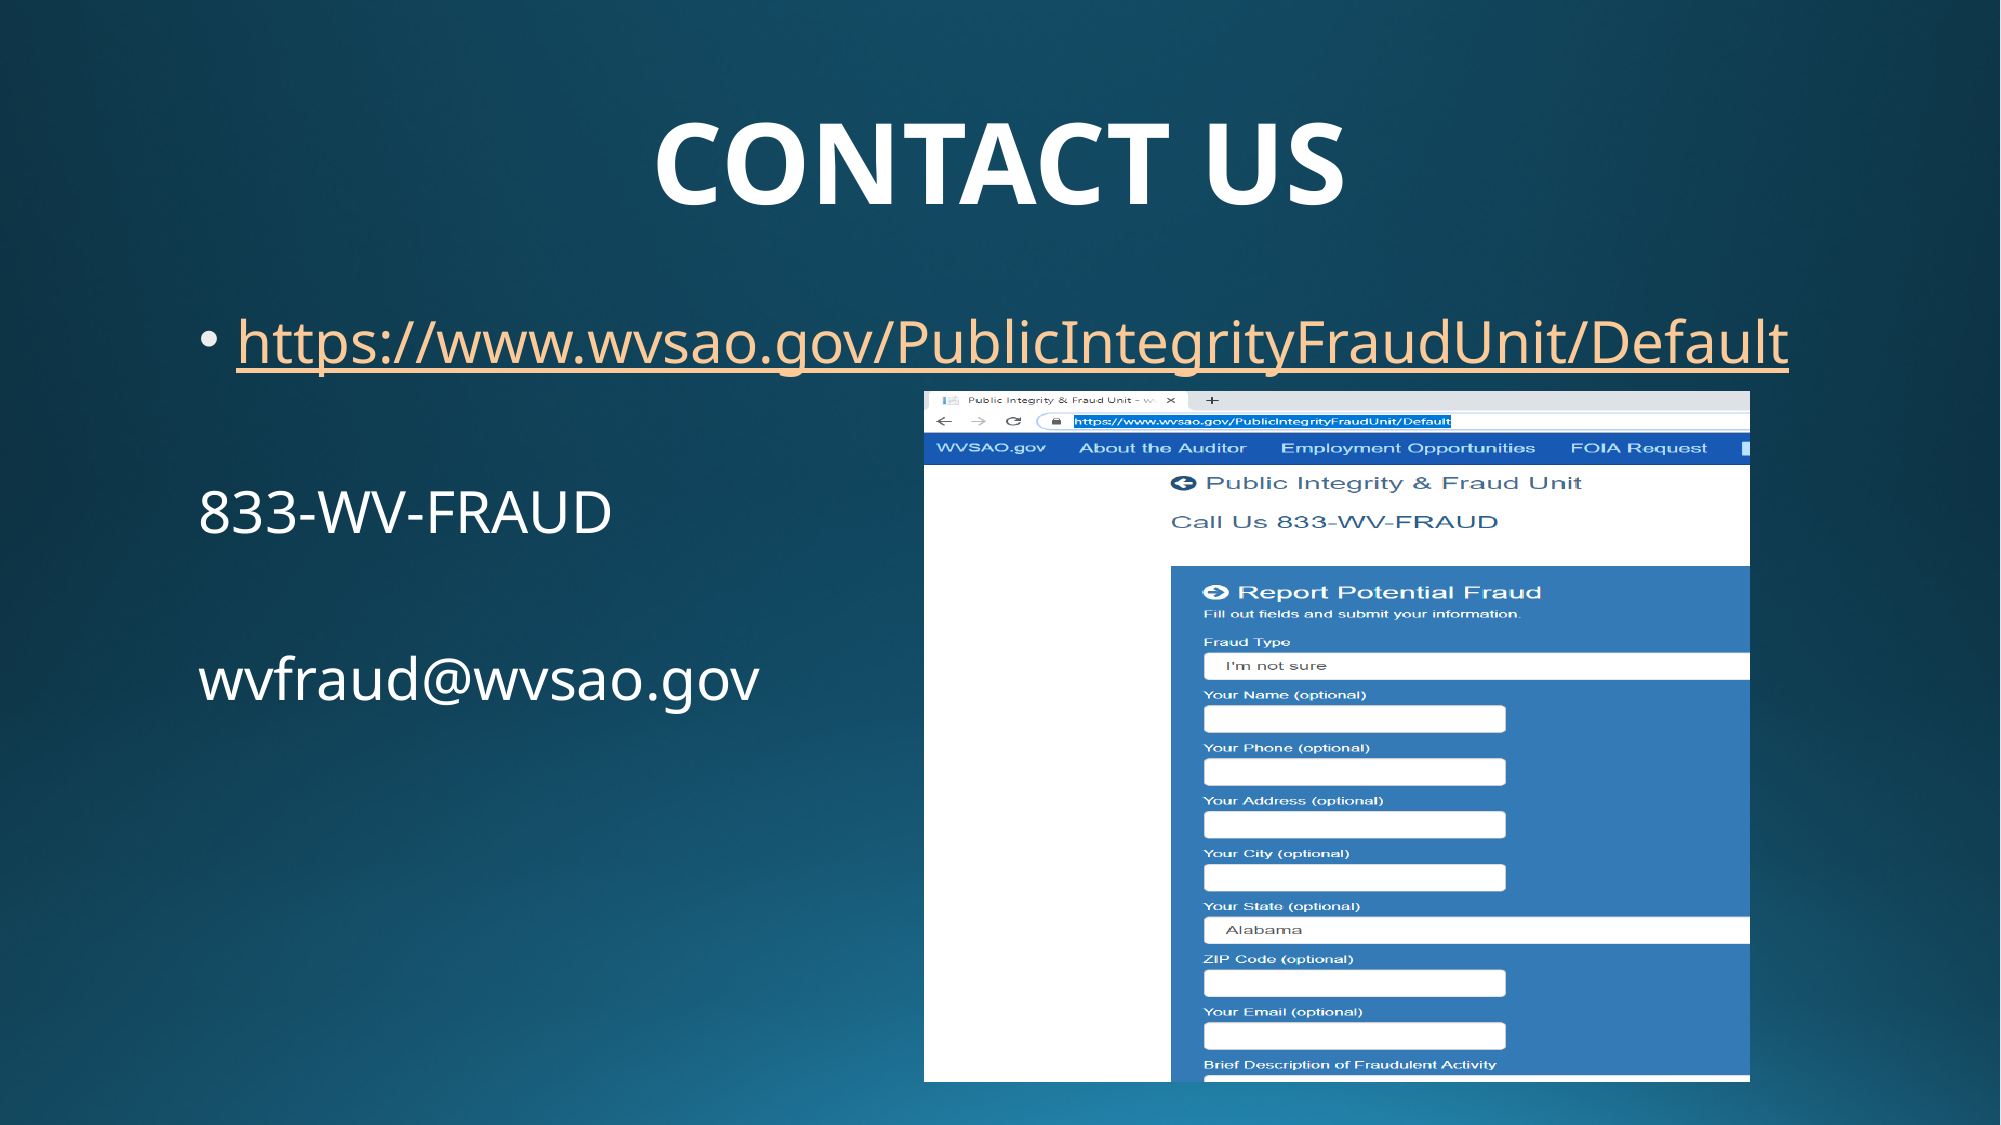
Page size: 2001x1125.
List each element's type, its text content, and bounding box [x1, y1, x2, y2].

list https://www.wvsao.gov/PublicIntegrityFraudUnit/Default 833-WV-FRAUD wvfraud@wvsao.gov [183, 299, 1863, 1025]
picture [0, 0, 2001, 1125]
title CONTACT US [137, 59, 1863, 278]
